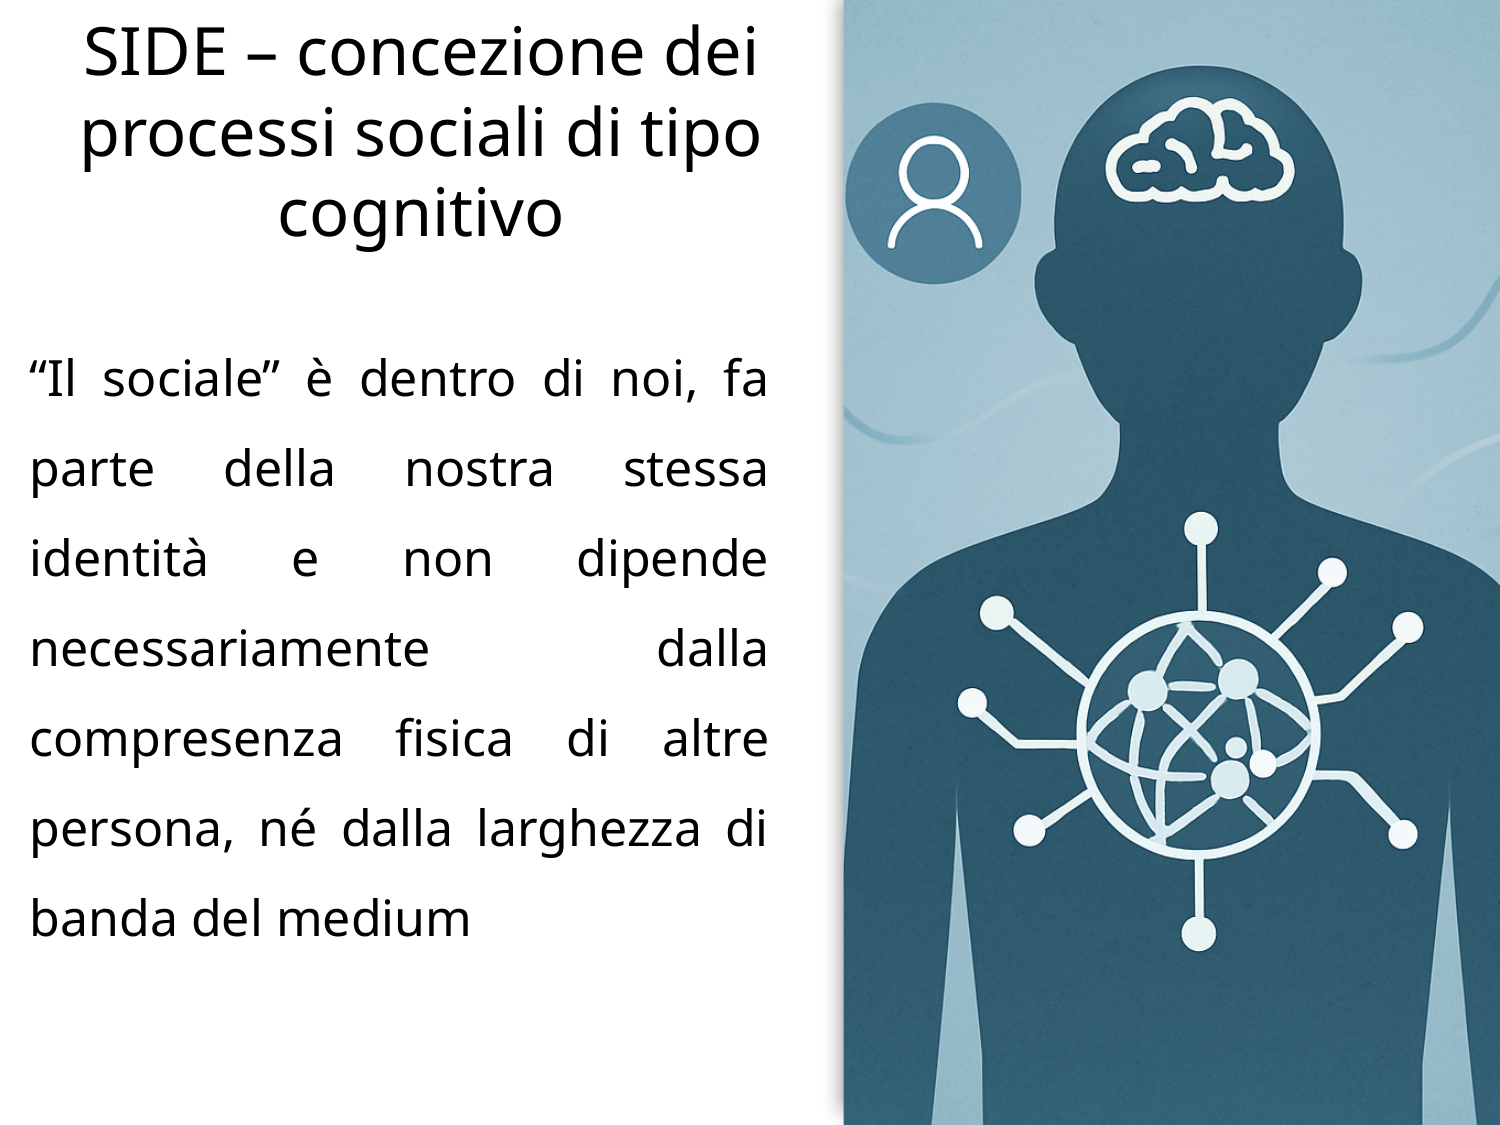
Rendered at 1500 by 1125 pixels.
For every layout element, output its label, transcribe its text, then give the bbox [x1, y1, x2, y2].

title SIDE – concezione dei processi sociali di tipo cognitivo [0, 0, 829, 270]
picture [843, 0, 1500, 1125]
text_box [0, 270, 837, 1125]
list “Il sociale” è dentro di noi, fa parte della nostra stessa identità e non dipende necessariamente dalla compresenza fisica di altre persona, né dalla larghezza di banda del medium [0, 196, 785, 1067]
